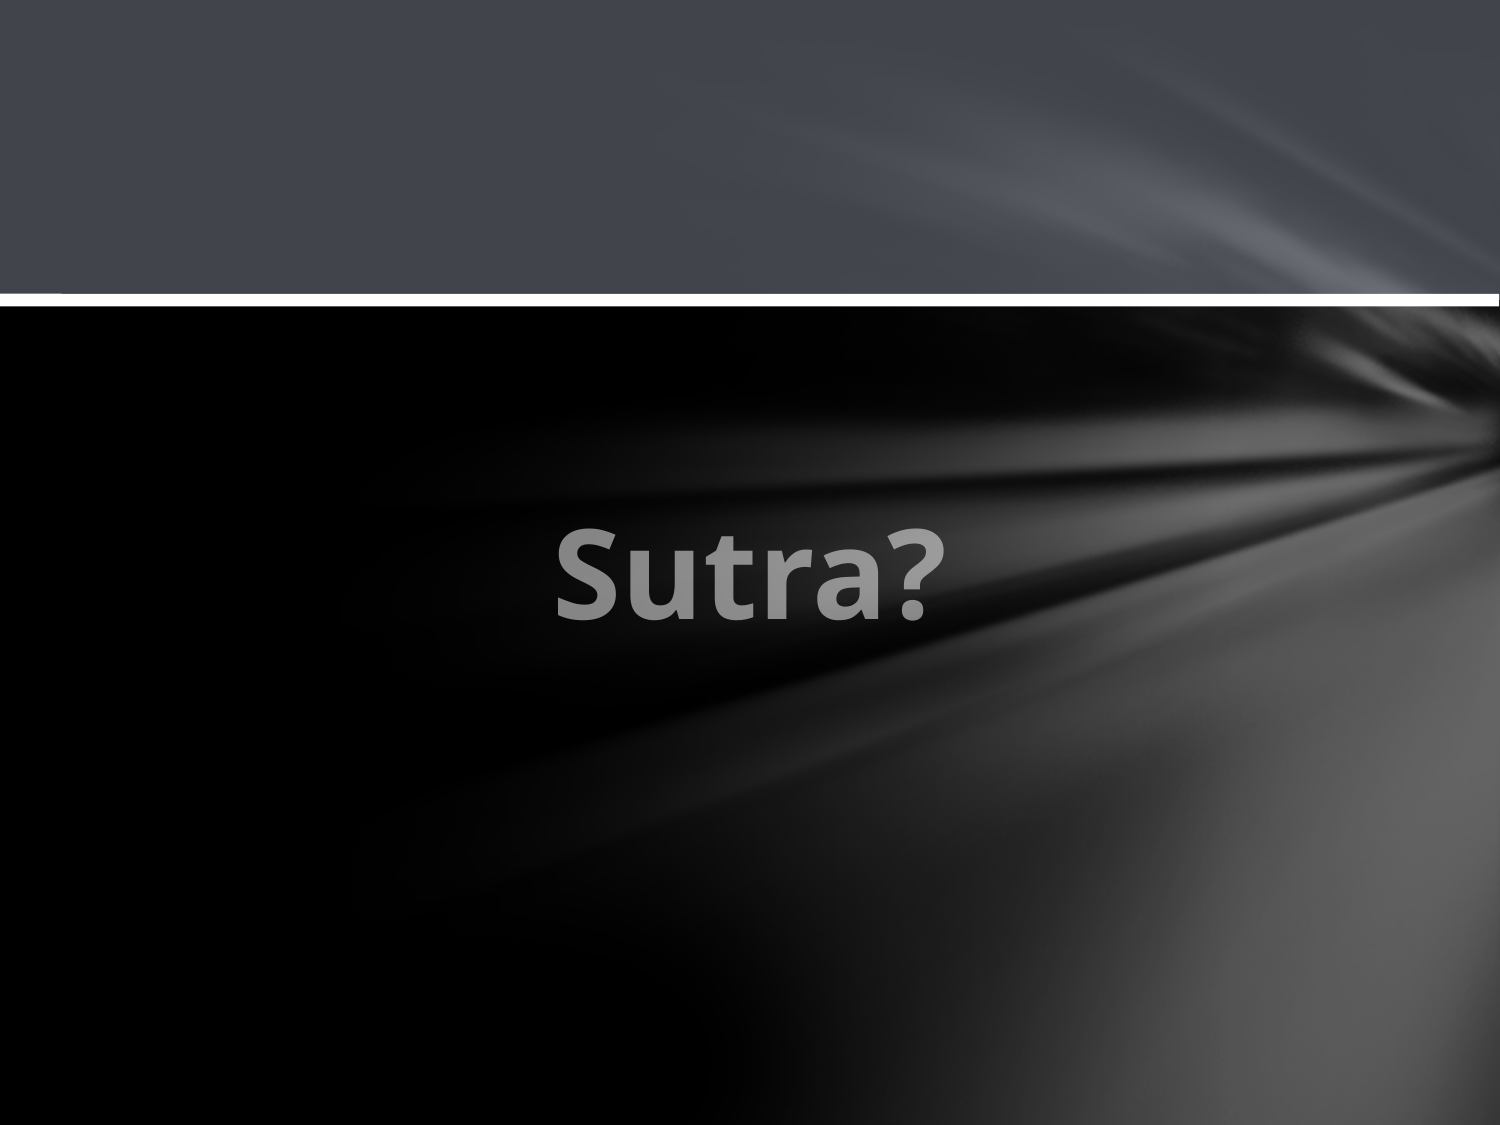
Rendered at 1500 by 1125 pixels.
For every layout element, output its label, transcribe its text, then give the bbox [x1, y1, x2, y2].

title Sutra? [58, 326, 1443, 652]
